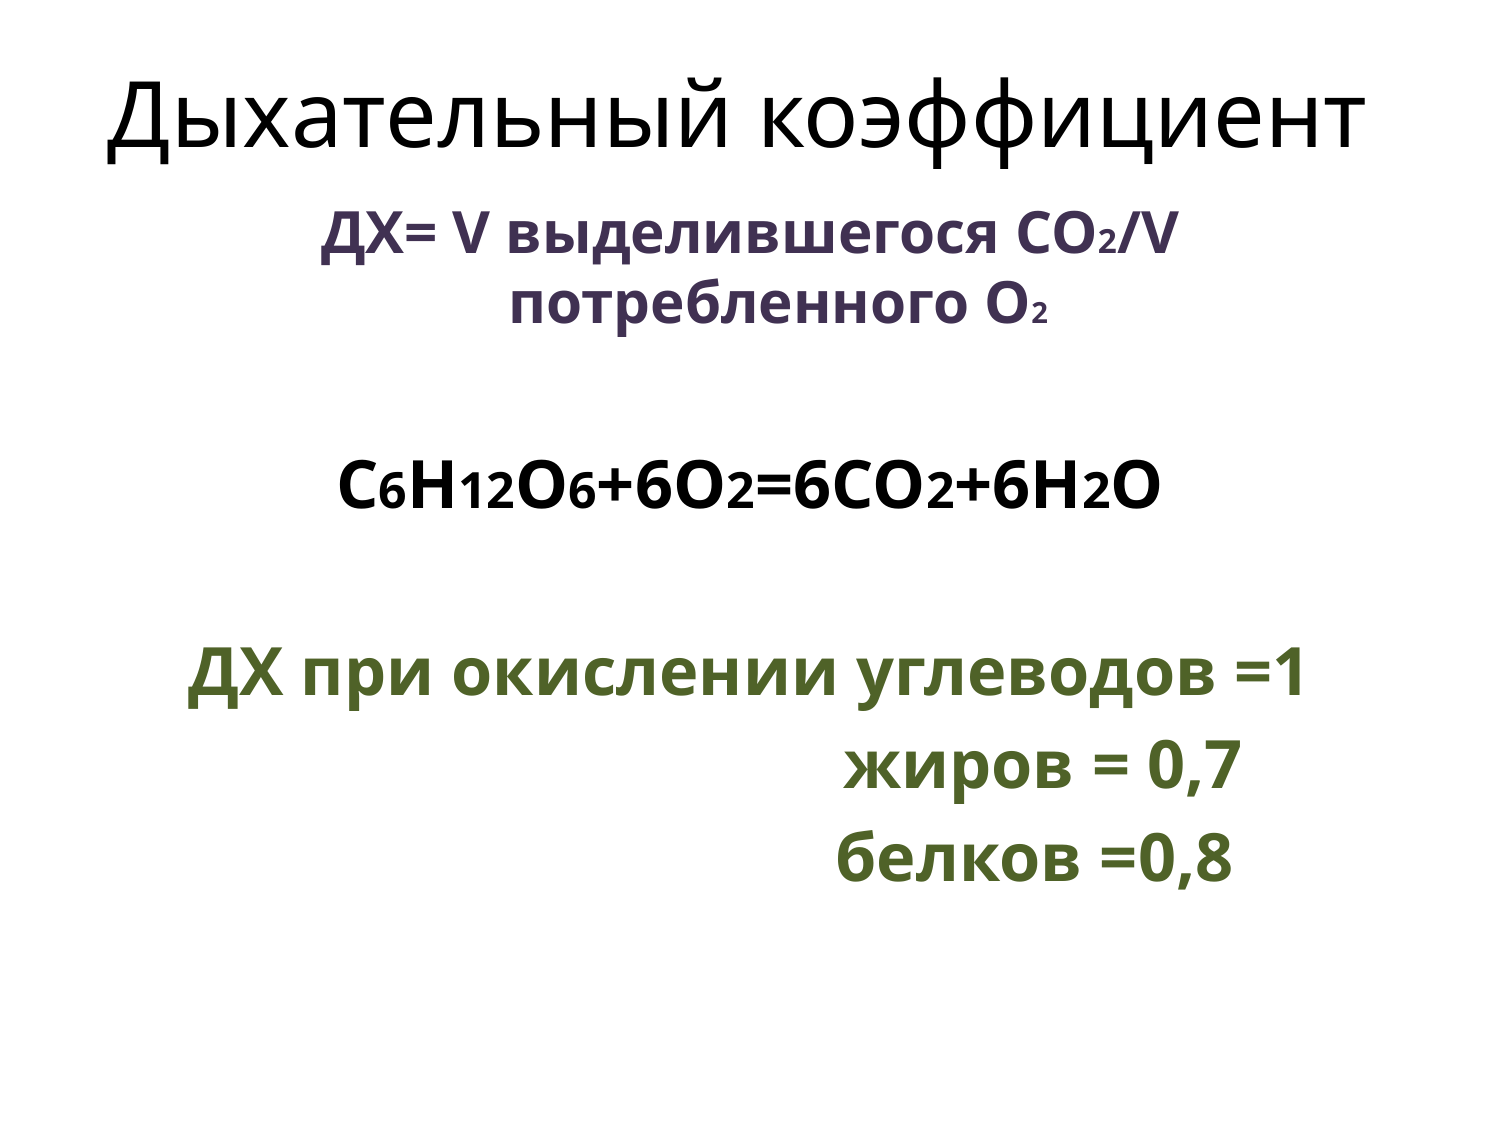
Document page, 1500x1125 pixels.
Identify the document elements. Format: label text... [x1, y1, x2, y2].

list ДХ= V выделившегося СО2/V потребленного О2 С6Н12О6+6О2=6СО2+6Н2О ДХ при окислении углеводов =1 жиров = 0,7 белков =0,8 [75, 187, 1425, 1005]
title Дыхательный коэффициент [75, 45, 1425, 176]
